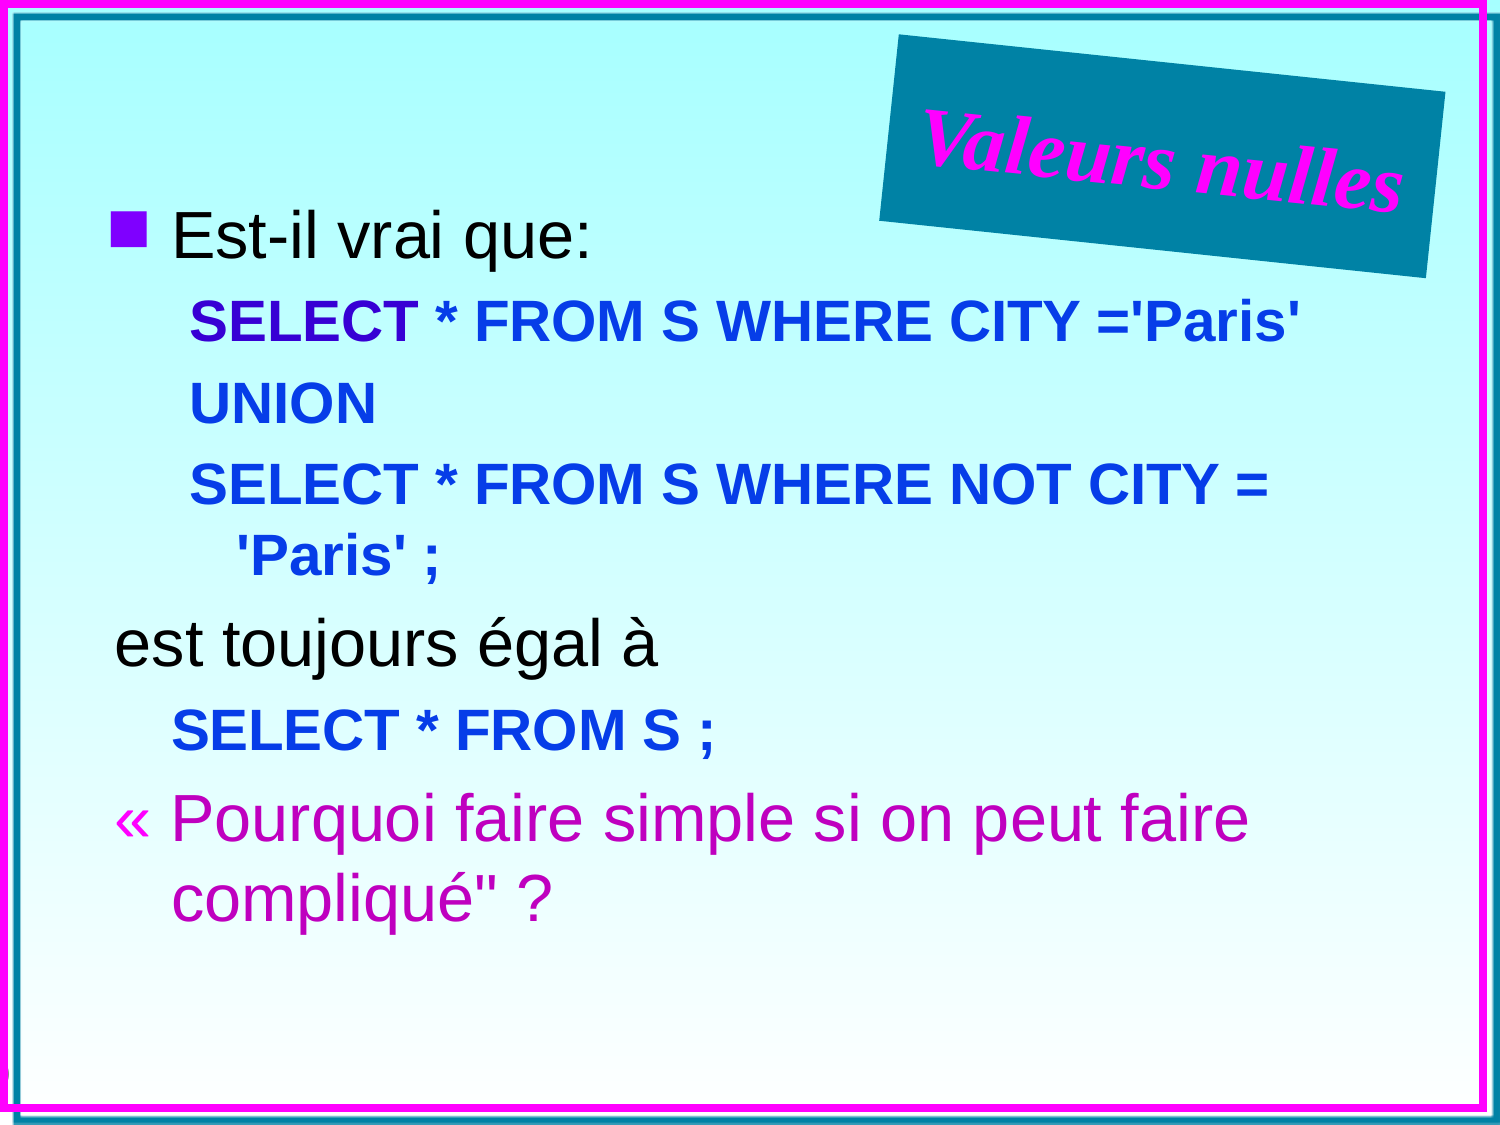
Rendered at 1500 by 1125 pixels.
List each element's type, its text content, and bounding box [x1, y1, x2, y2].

title Valeurs nulles [882, 33, 1447, 183]
list Est-il vrai que: SELECT * FROM S WHERE CITY ='Paris' UNION SELECT * FROM S WHERE NOT CITY = 'Paris' ; est toujours égal à SELECT * FROM S ; « Pourquoi faire simple si on peut faire compliqué" ? [99, 183, 1451, 1012]
